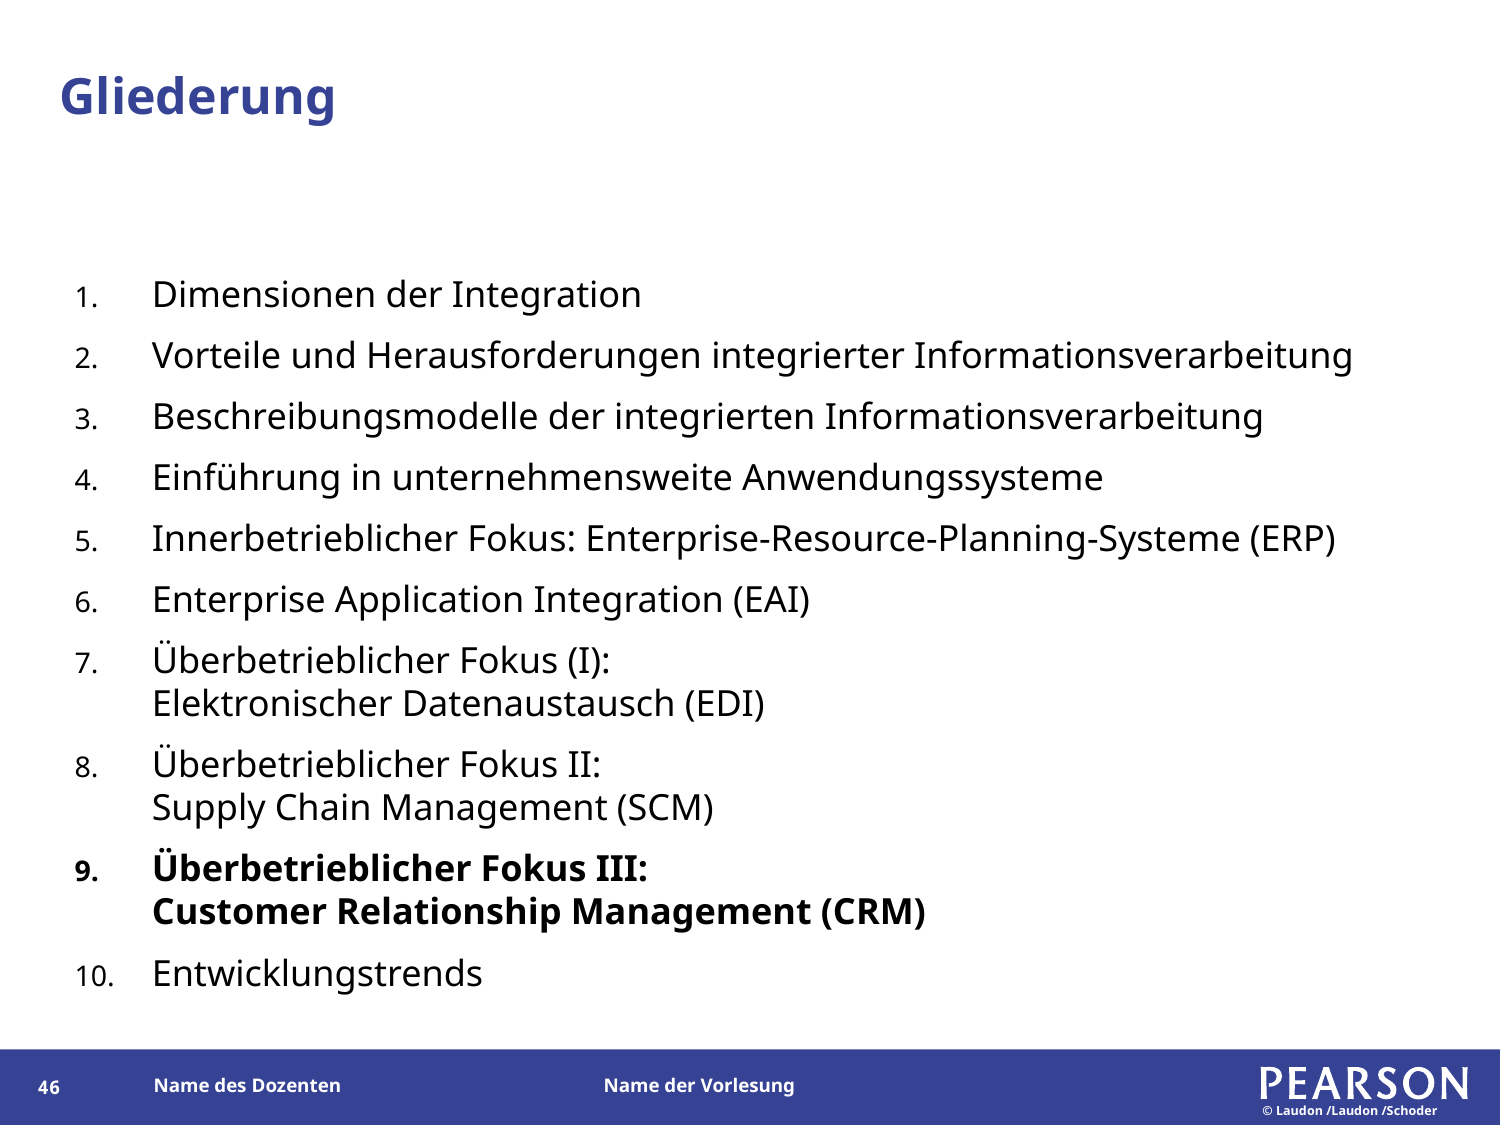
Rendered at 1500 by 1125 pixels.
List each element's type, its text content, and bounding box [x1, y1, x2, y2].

list Dimensionen der Integration Vorteile und Herausforderungen integrierter Informationsverarbeitung Beschreibungsmodelle der integrierten Informationsverarbeitung Einführung in unternehmensweite Anwendungssysteme Innerbetrieblicher Fokus: Enterprise-Resource-Planning-Systeme (ERP) Enterprise Application Integration (EAI) Überbetrieblicher Fokus (I): Elektronischer Datenaustausch (EDI) Überbetrieblicher Fokus II: Supply Chain Management (SCM) Überbetrieblicher Fokus III: Customer Relationship Management (CRM) Entwicklungstrends [59, 263, 1410, 1017]
title Gliederung [59, 64, 1410, 213]
slide_number 159 [22, 1067, 136, 1098]
